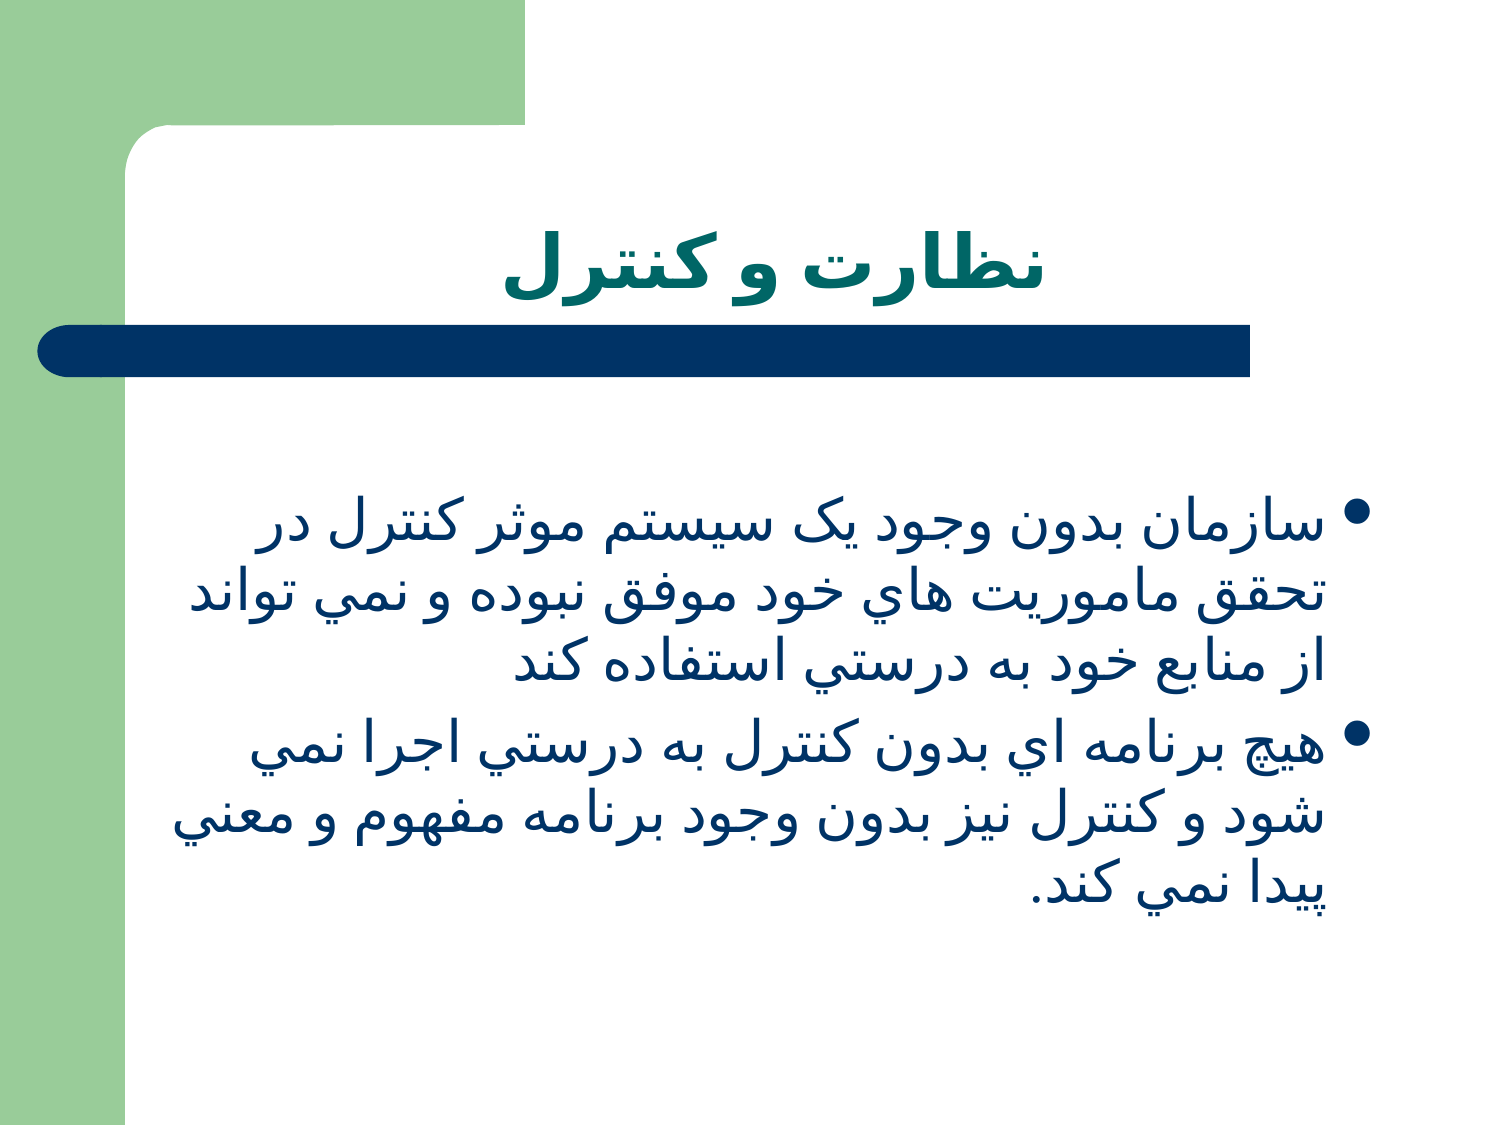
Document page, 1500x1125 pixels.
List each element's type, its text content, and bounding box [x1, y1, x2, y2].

list سازمان بدون وجود يک سيستم موثر کنترل در تحقق ماموريت هاي خود موفق نبوده و نمي تواند از منابع خود به درستي استفاده کند هيچ برنامه اي بدون کنترل به درستي اجرا نمي شود و کنترل نيز بدون وجود برنامه مفهوم و معني پيدا نمي کند. [137, 474, 1400, 999]
title نظارت و کنترل [124, 124, 1426, 313]
